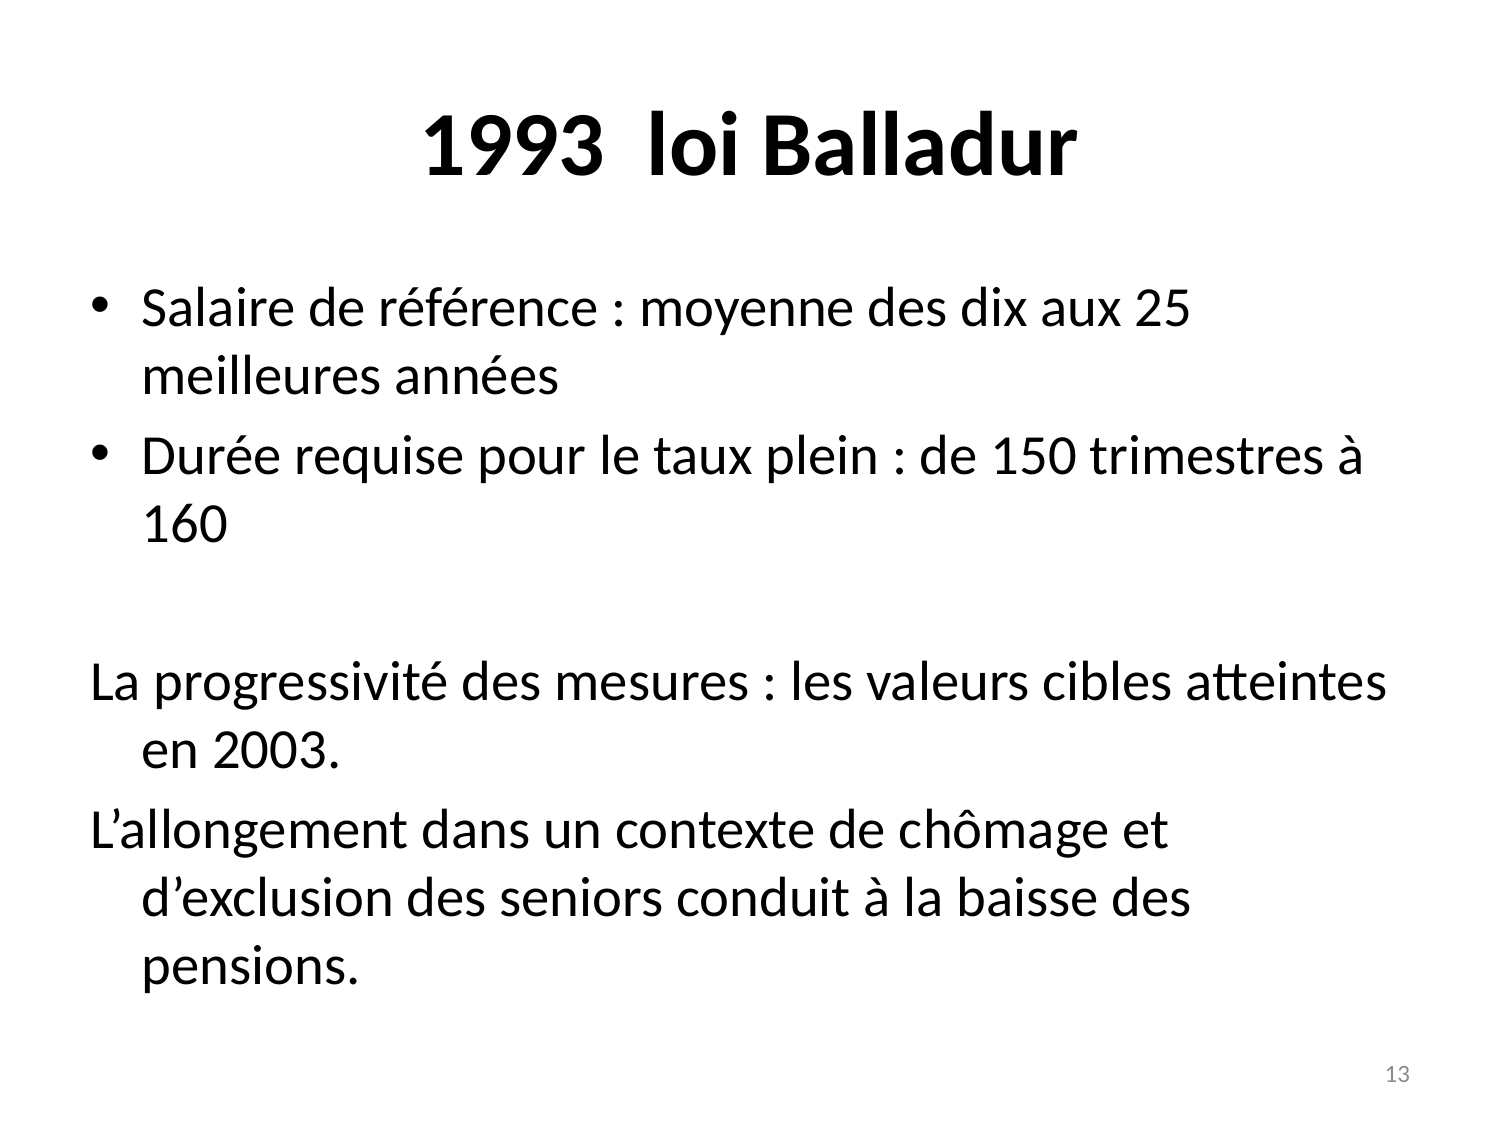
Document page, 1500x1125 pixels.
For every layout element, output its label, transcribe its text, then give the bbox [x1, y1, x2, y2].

slide_number 13 [1074, 1042, 1425, 1103]
list Salaire de référence : moyenne des dix aux 25 meilleures années Durée requise pour le taux plein : de 150 trimestres à 160 La progressivité des mesures : les valeurs cibles atteintes en 2003. L’allongement dans un contexte de chômage et d’exclusion des seniors conduit à la baisse des pensions. [74, 262, 1426, 1006]
title 1993 loi Balladur [74, 44, 1426, 233]
